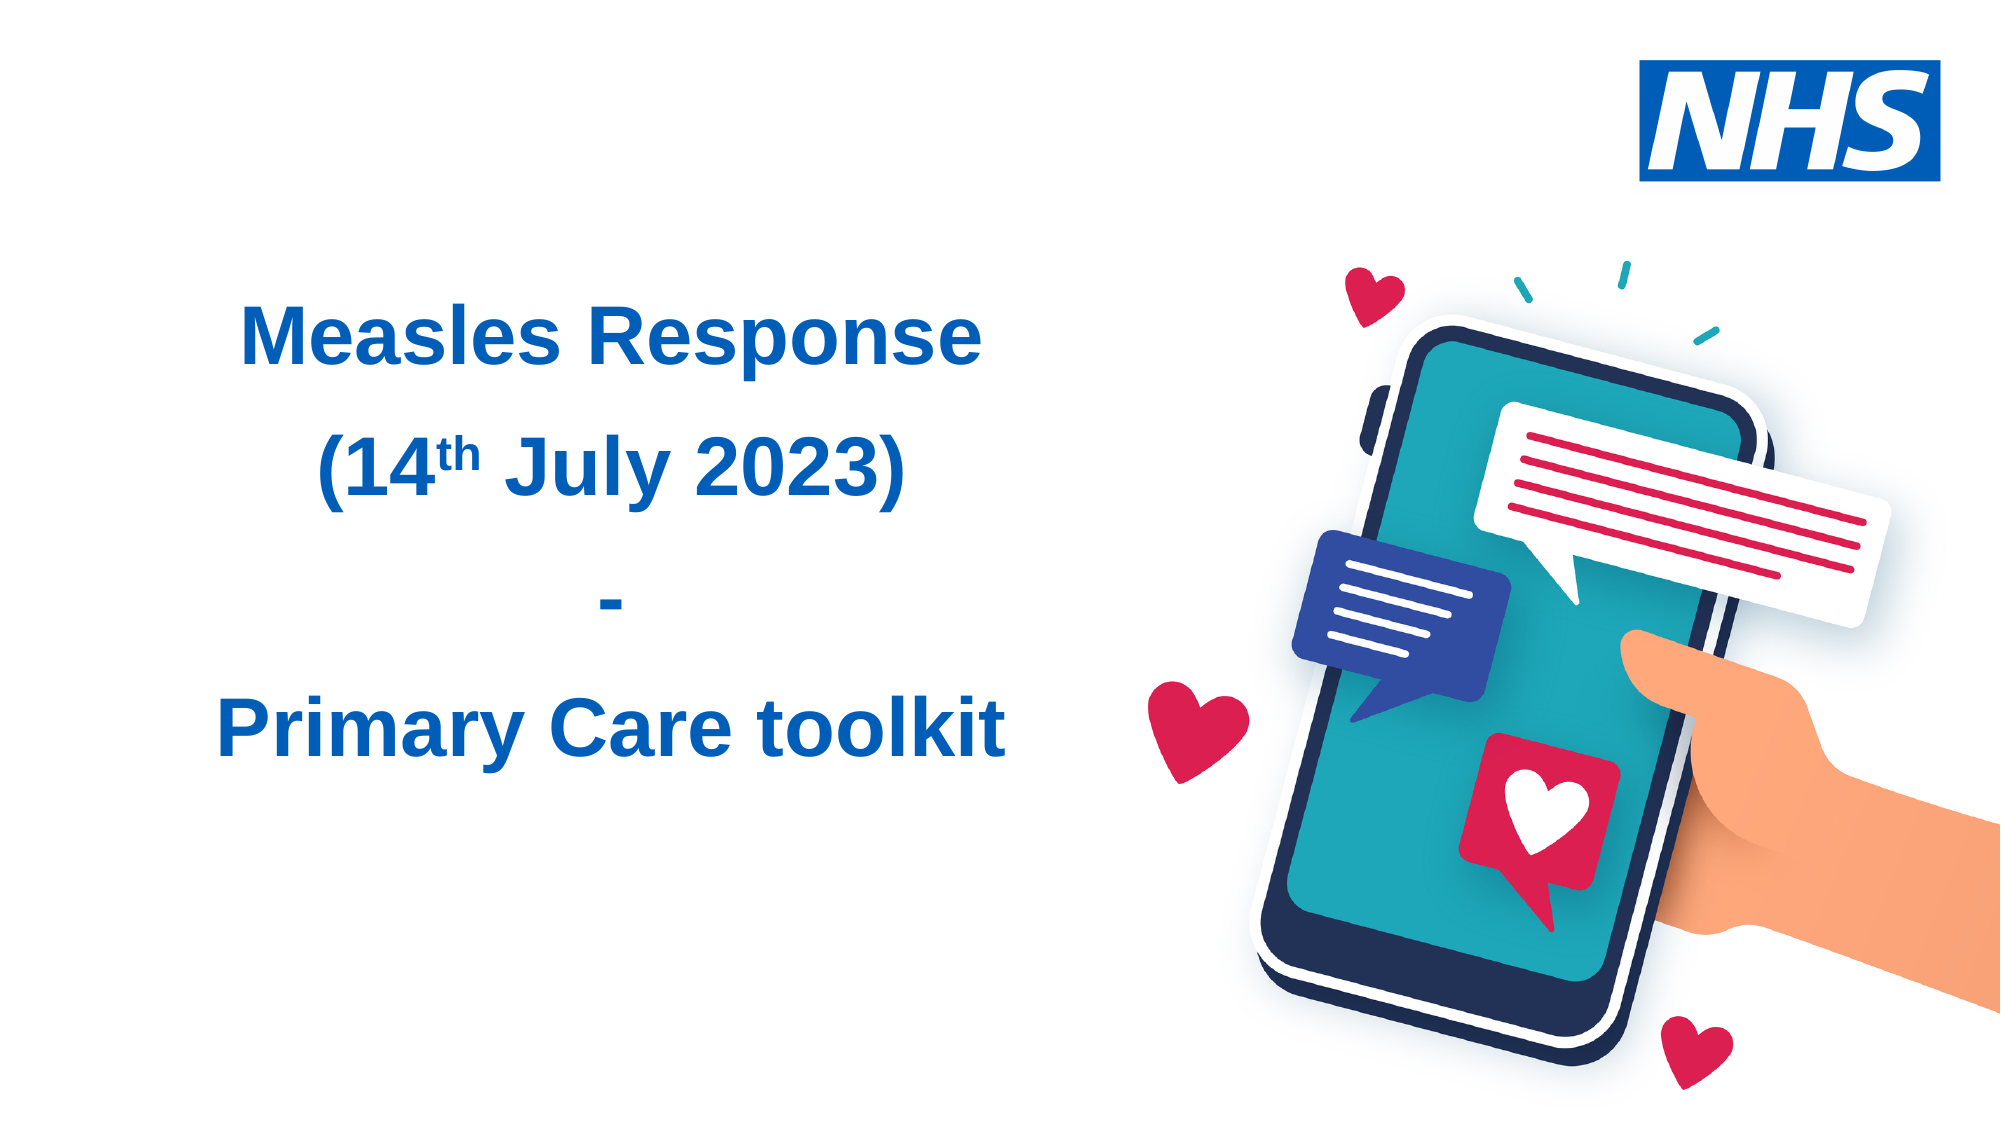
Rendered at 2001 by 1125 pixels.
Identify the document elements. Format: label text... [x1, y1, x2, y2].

picture [1136, 237, 2000, 1107]
text_box Measles Response (14th July 2023) - Primary Care toolkit [43, 242, 1136, 781]
picture [1630, 47, 1950, 195]
